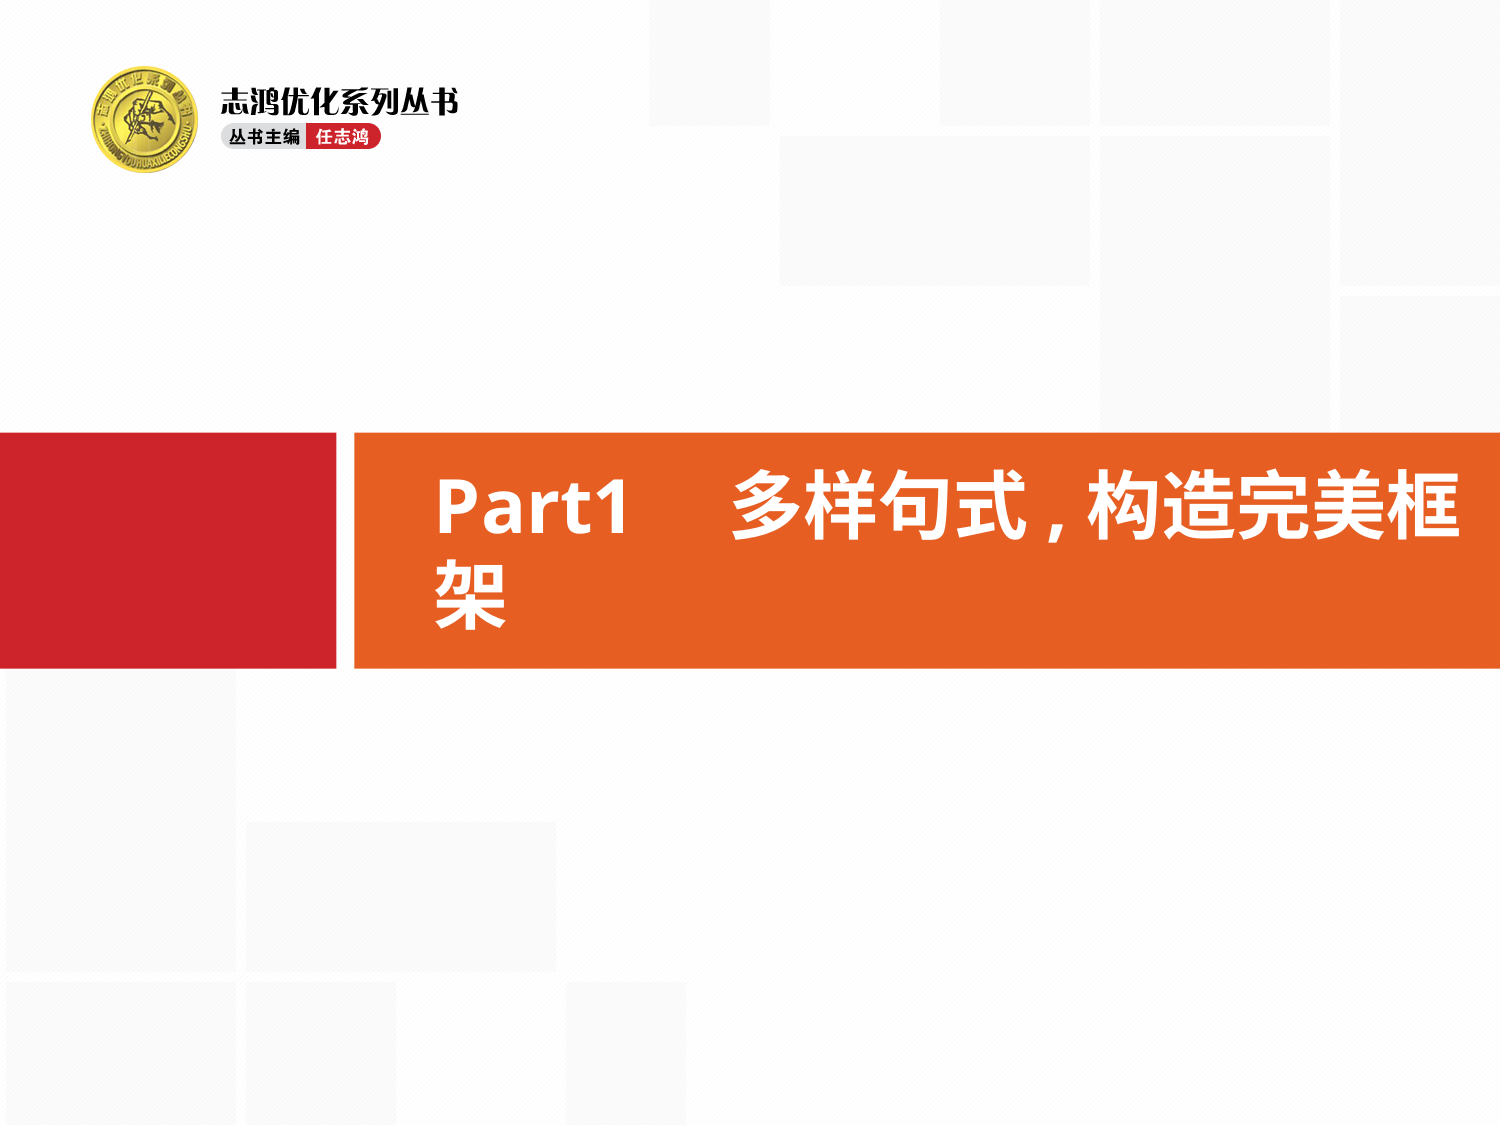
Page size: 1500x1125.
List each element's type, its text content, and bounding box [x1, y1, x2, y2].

picture [0, 0, 1500, 1125]
title Part1 多样句式,构造完美框架 [419, 489, 1500, 609]
